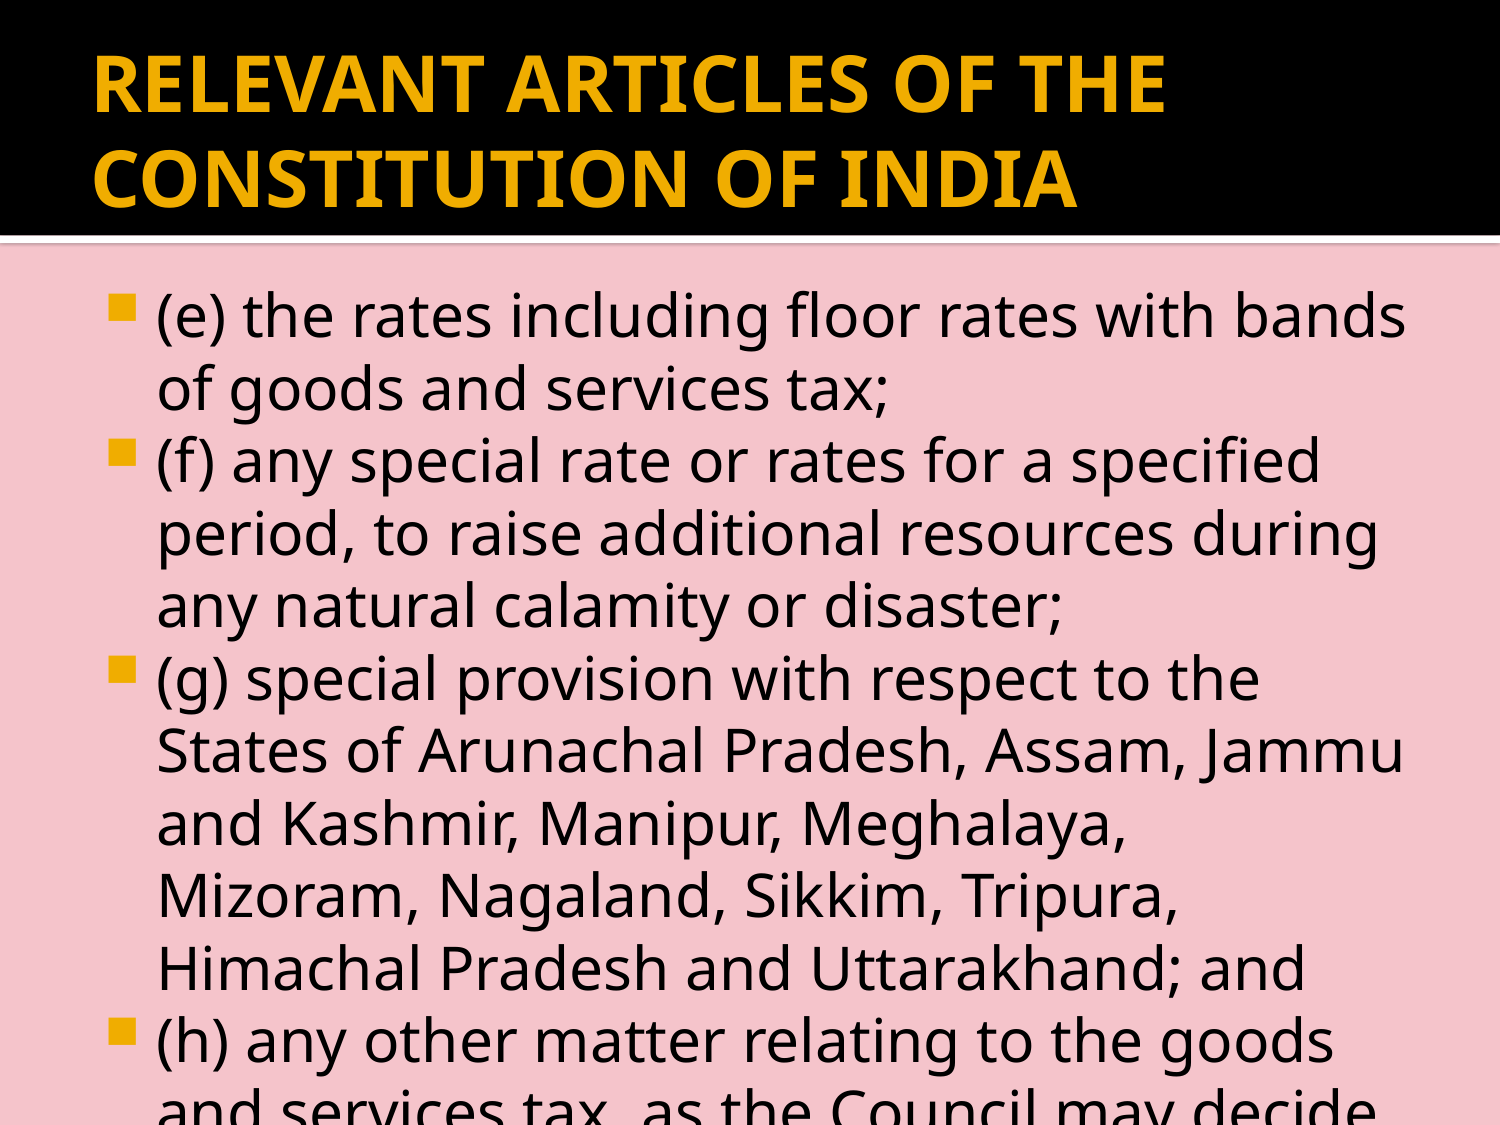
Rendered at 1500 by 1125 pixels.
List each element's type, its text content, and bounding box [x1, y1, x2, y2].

title RELEVANT ARTICLES OF THE CONSTITUTION OF INDIA [75, 25, 1425, 231]
list (e) the rates including floor rates with bands of goods and services tax; (f) any special rate or rates for a specified period, to raise additional resources during any natural calamity or disaster; (g) special provision with respect to the States of Arunachal Pradesh, Assam, Jammu and Kashmir, Manipur, Meghalaya, Mizoram, Nagaland, Sikkim, Tripura, Himachal Pradesh and Uttarakhand; and (h) any other matter relating to the goods and services tax, as the Council may decide. [75, 262, 1425, 1067]
